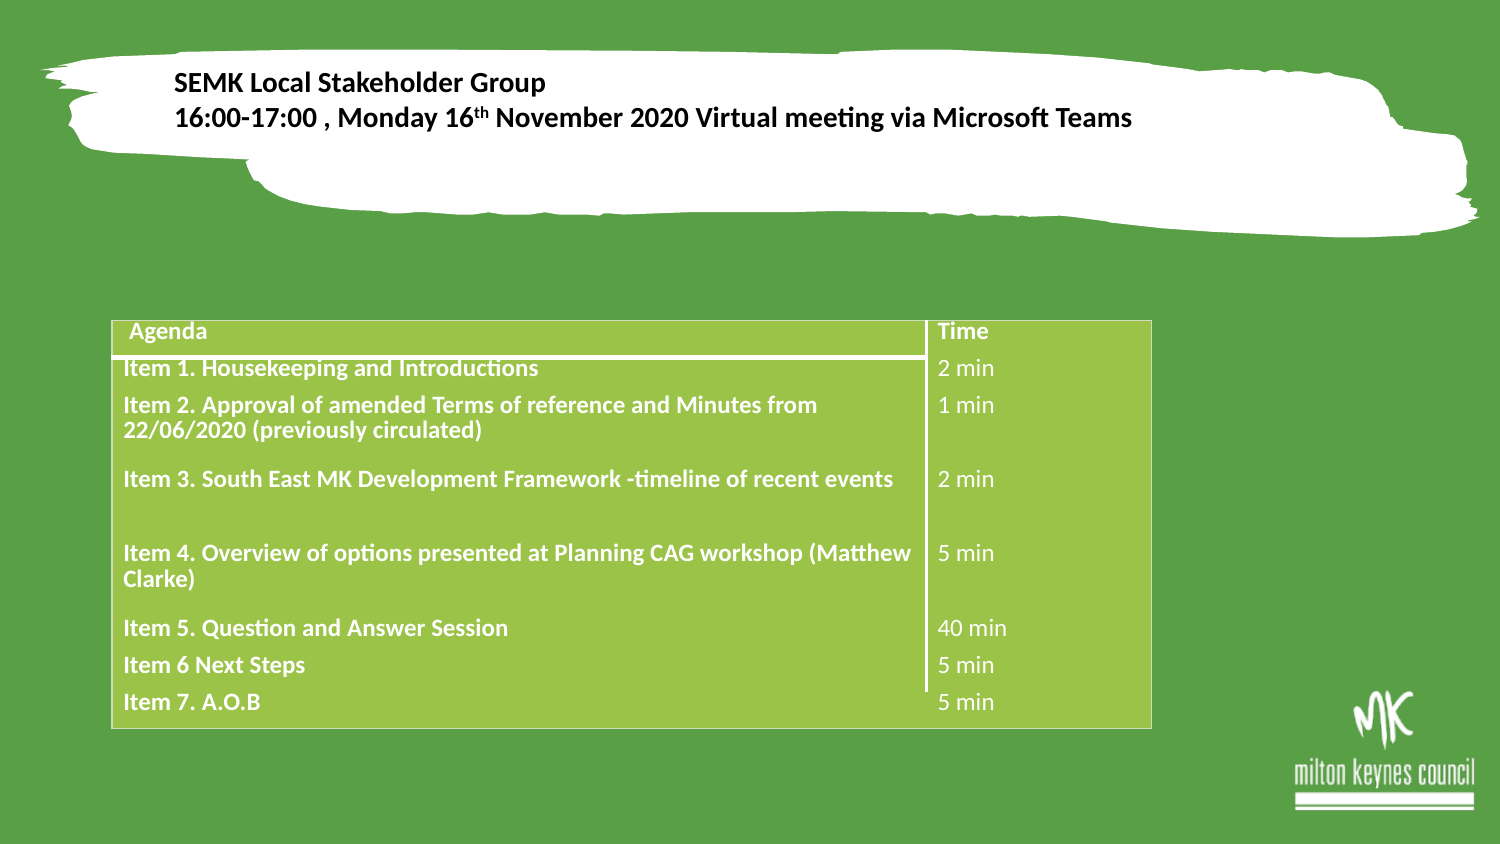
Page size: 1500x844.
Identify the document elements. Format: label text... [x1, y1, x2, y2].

table_cell 2 min [928, 469, 1151, 543]
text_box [38, 48, 1481, 238]
table_cell 1 min [928, 395, 1151, 469]
table_cell 5 min [926, 692, 1151, 728]
table_cell Item 4. Overview of options presented at Planning CAG workshop (Matthew Clarke) [113, 543, 925, 617]
table_header Time [928, 321, 1151, 358]
table_cell Item 5. Question and Answer Session [113, 617, 925, 655]
picture [1293, 688, 1476, 813]
table_cell Item 7. A.O.B [113, 692, 926, 728]
table_header Agenda [113, 321, 925, 355]
table_cell Item 3. South East MK Development Framework -timeline of recent events [113, 469, 925, 543]
table_cell Item 2. Approval of amended Terms of reference and Minutes from 22/06/2020 (previously circulated) [113, 395, 925, 469]
table_cell 2 min [928, 358, 1151, 395]
table_cell 40 min [928, 617, 1151, 655]
table_cell 5 min [928, 655, 1151, 692]
table_cell 5 min [928, 543, 1151, 617]
table_cell Item 1. Housekeeping and Introductions [113, 360, 925, 395]
table_cell Item 6 Next Steps [113, 655, 925, 692]
